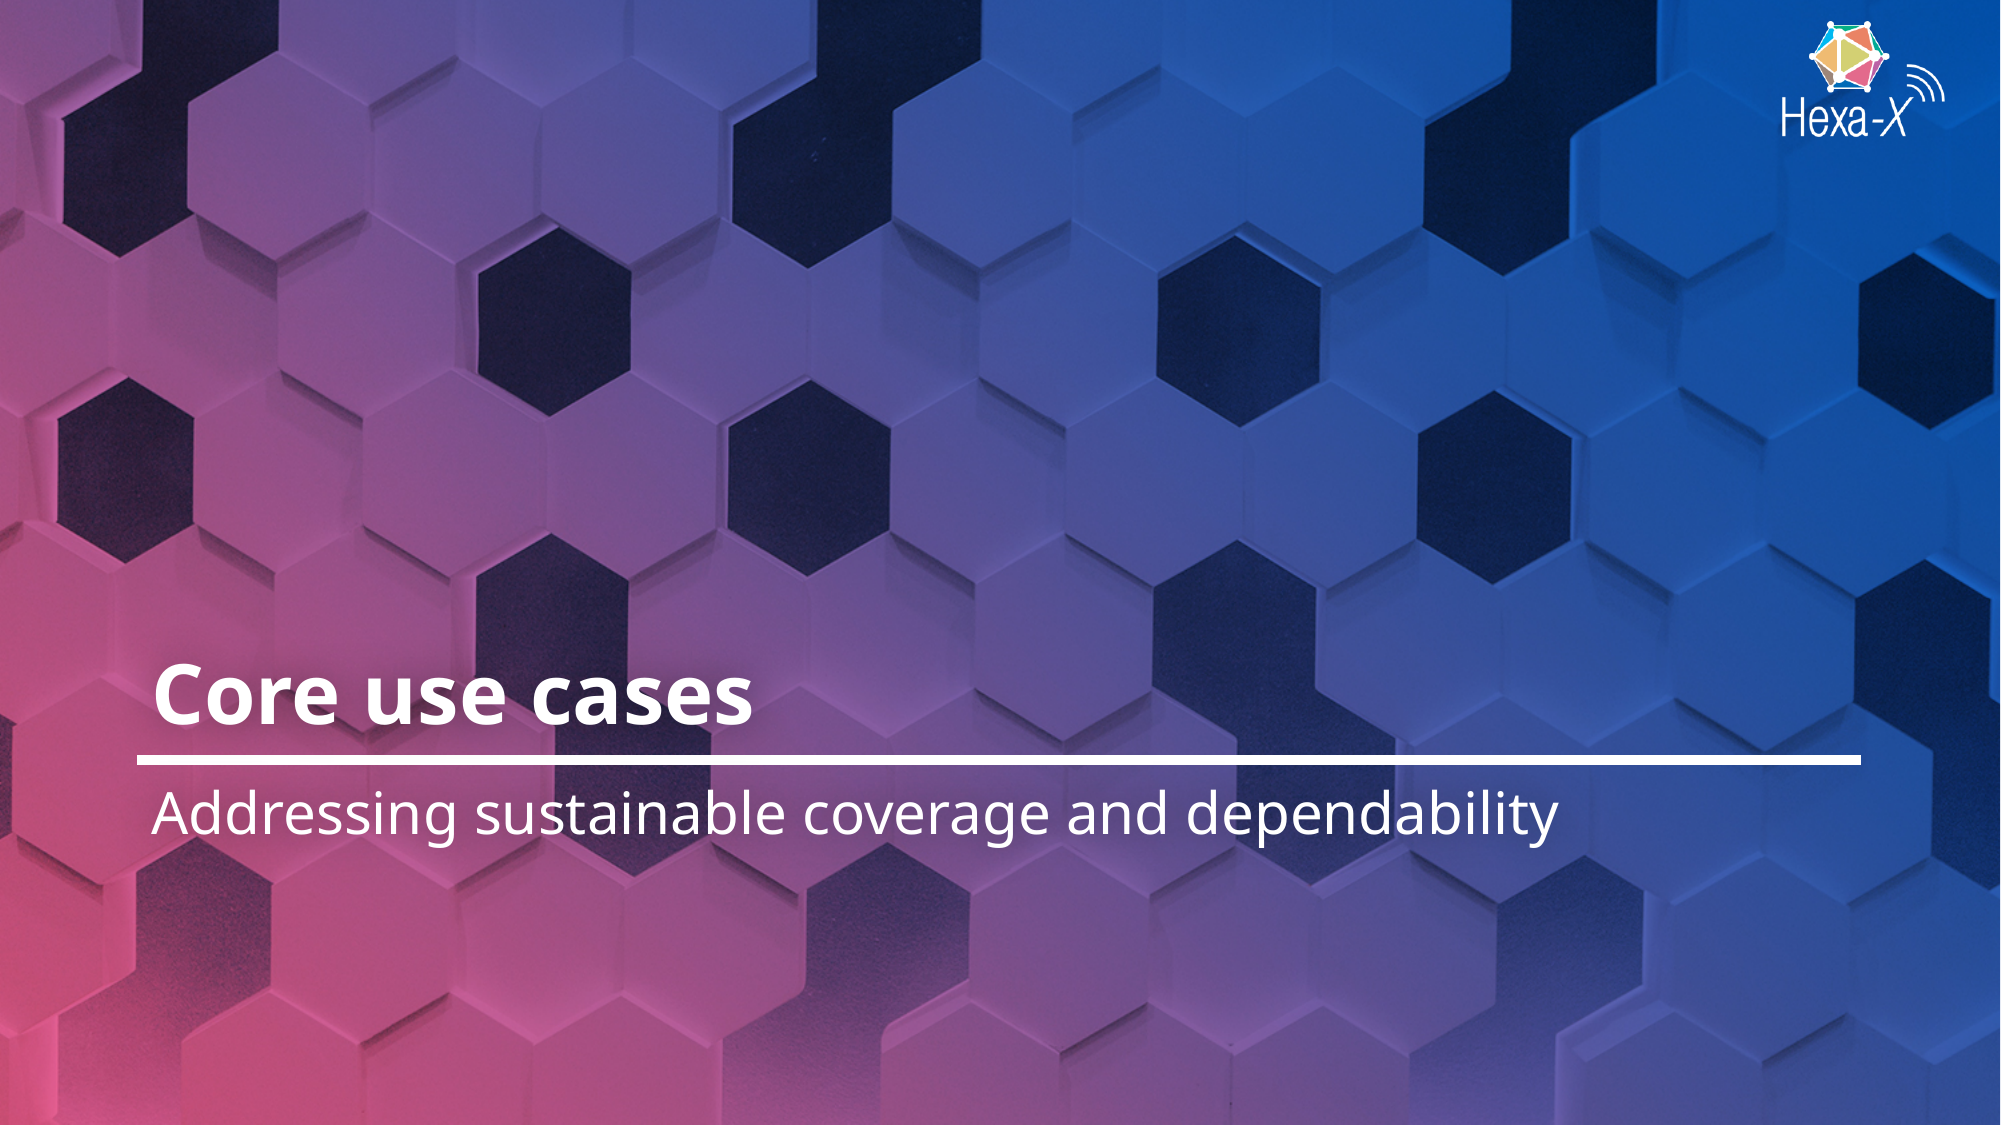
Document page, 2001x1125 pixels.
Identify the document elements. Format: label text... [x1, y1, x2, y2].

picture [0, 0, 2001, 1125]
title Core use cases [136, 280, 1862, 749]
list Addressing sustainable coverage and dependability [136, 776, 1862, 992]
